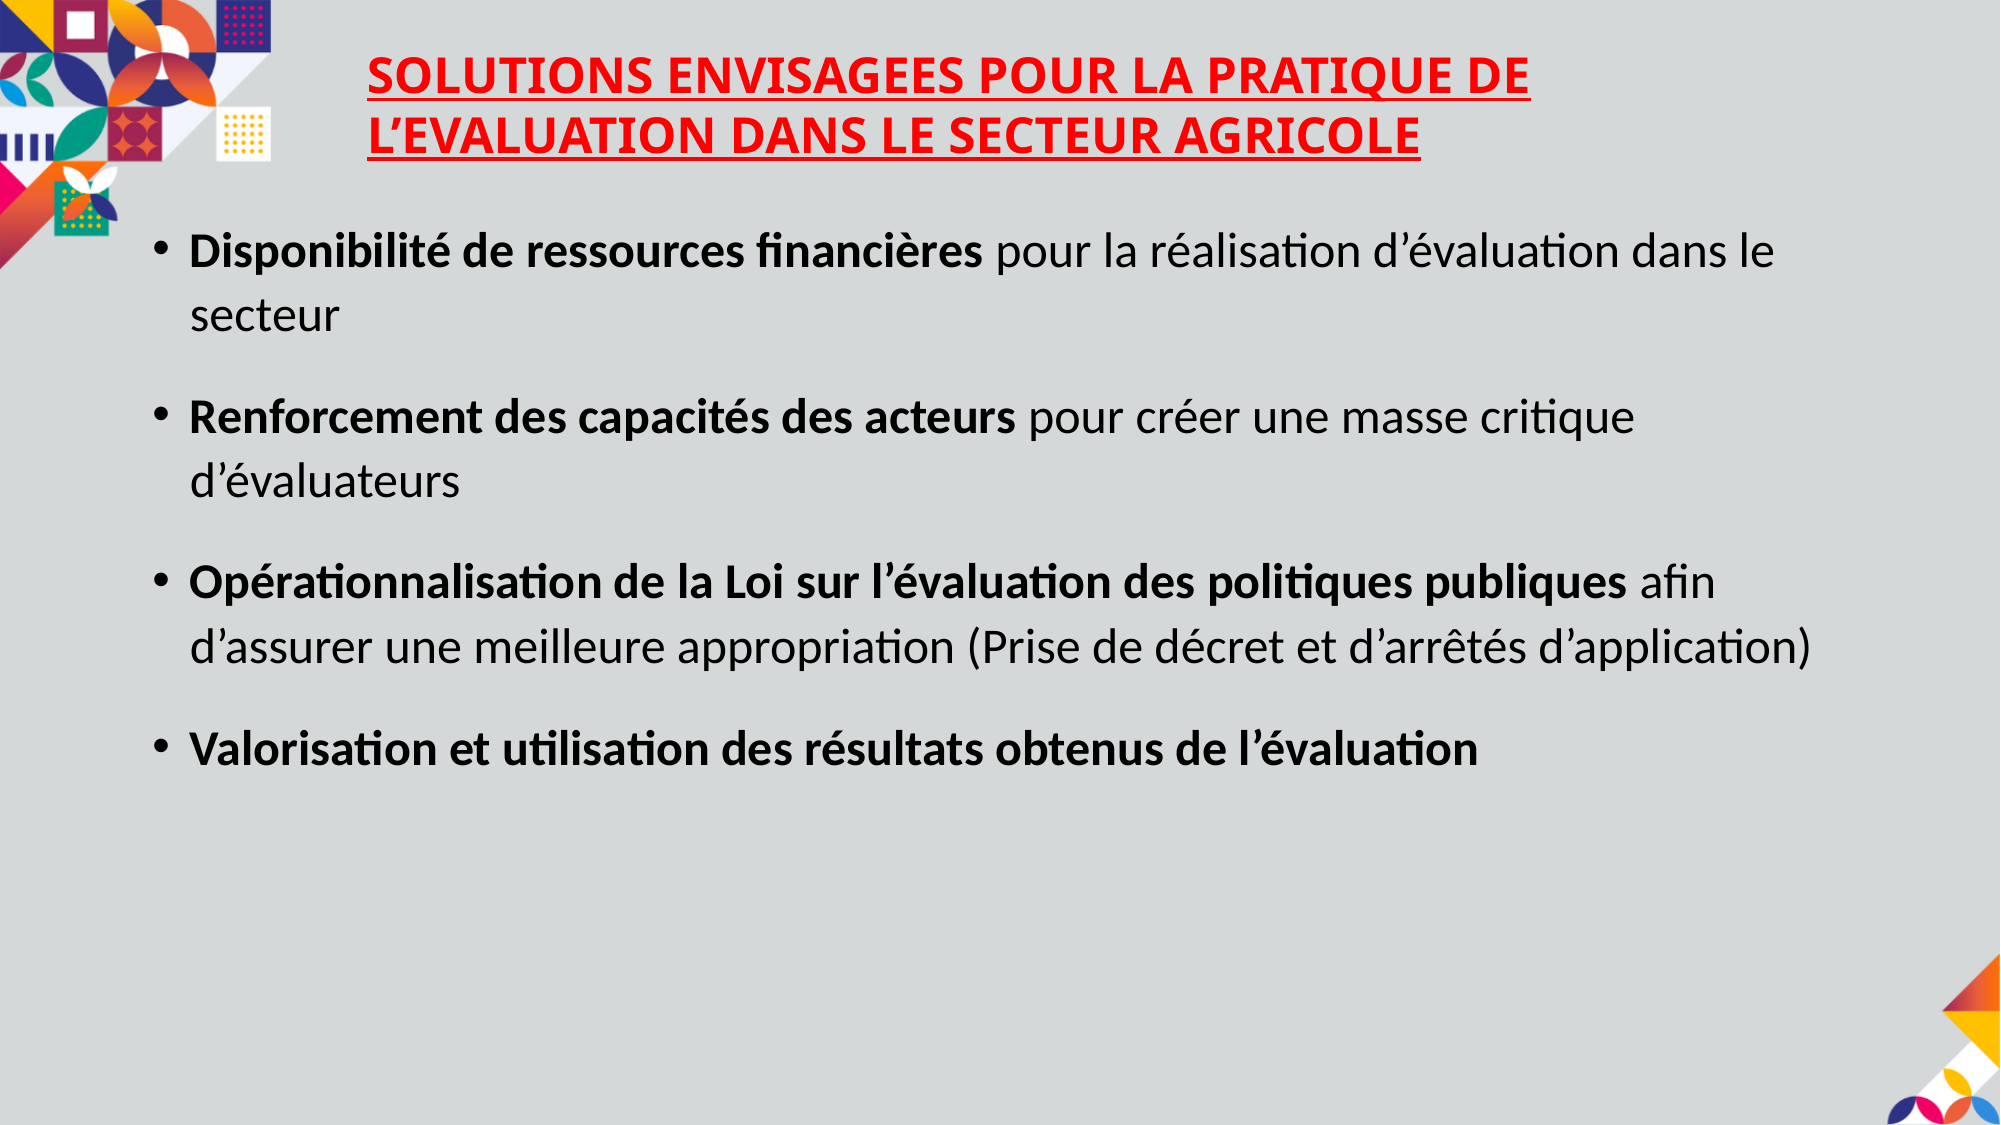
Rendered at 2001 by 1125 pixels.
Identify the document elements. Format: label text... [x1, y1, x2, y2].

title SOLUTIONS ENVISAGEES POUR LA PRATIQUE DE L’EVALUATION DANS LE SECTEUR AGRICOLE [351, 36, 1849, 171]
picture [0, 0, 2001, 1125]
text_box Disponibilité de ressources financières pour la réalisation d’évaluation dans le secteur Renforcement des capacités des acteurs pour créer une masse critique d’évaluateurs Opérationnalisation de la Loi sur l’évaluation des politiques publiques afin d’assurer une meilleure appropriation (Prise de décret et d’arrêtés d’application) Valorisation et utilisation des résultats obtenus de l’évaluation [137, 205, 1863, 1019]
